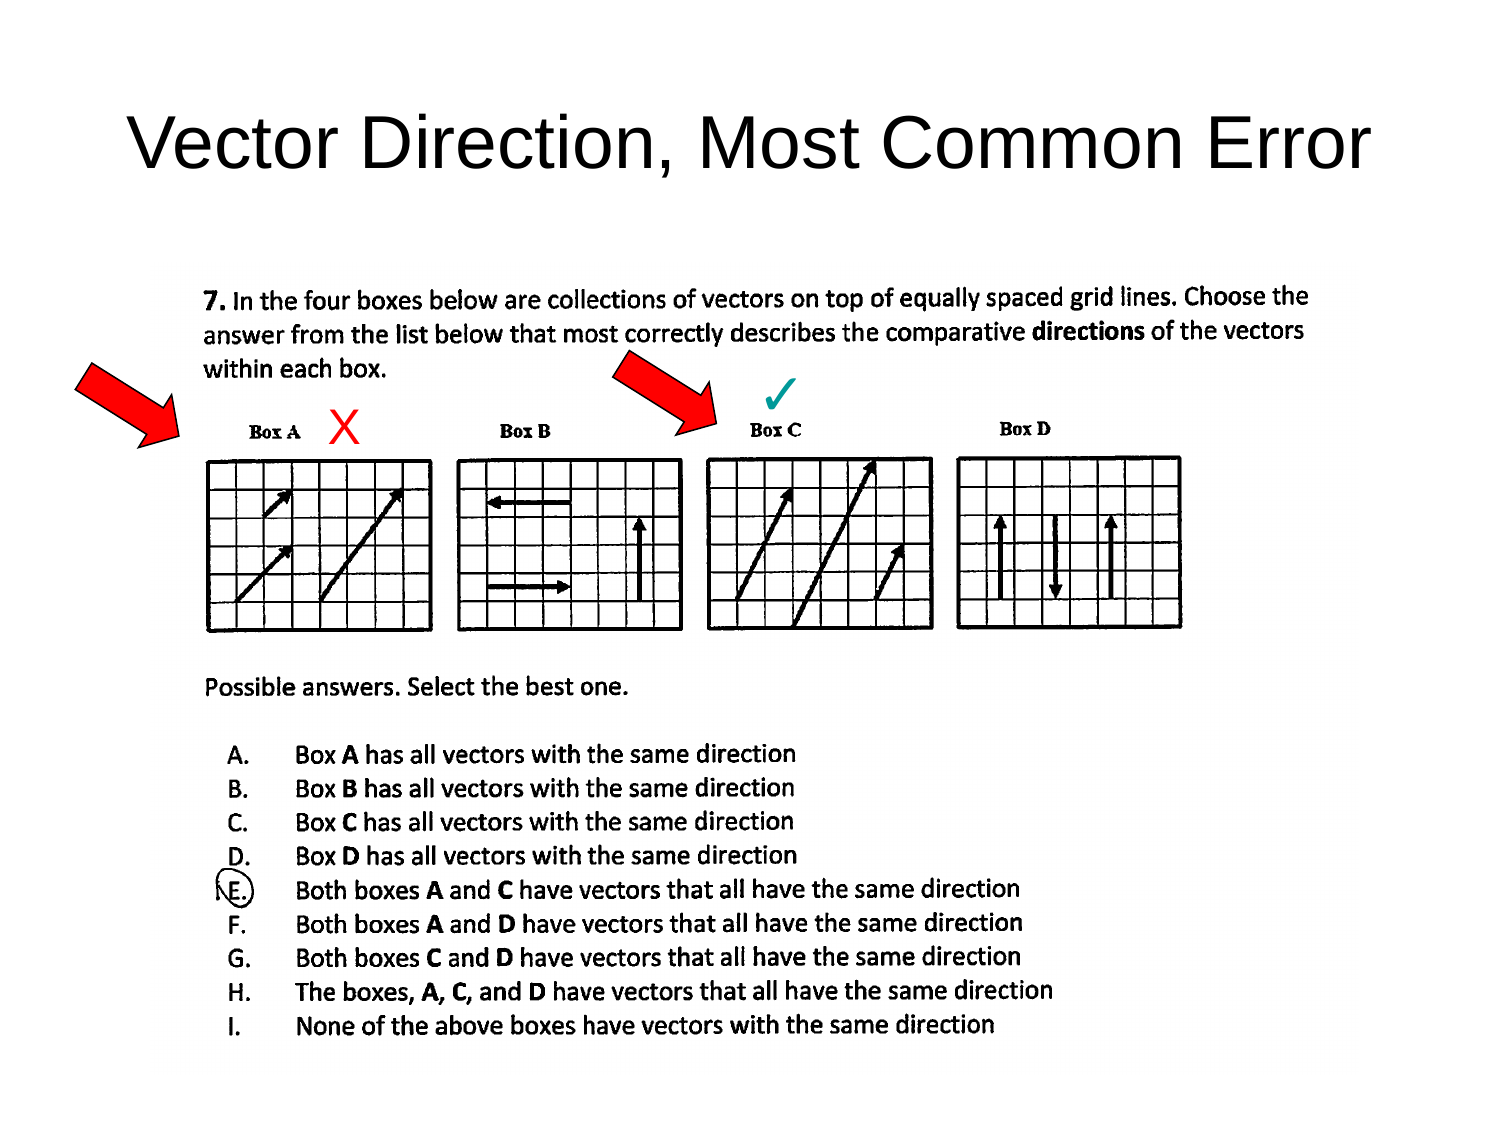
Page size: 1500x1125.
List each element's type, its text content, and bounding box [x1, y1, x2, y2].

text_box [138, 438, 144, 448]
text_box [75, 363, 144, 433]
title Vector Direction, Most Common Error [74, 44, 1426, 233]
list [149, 262, 1359, 1076]
